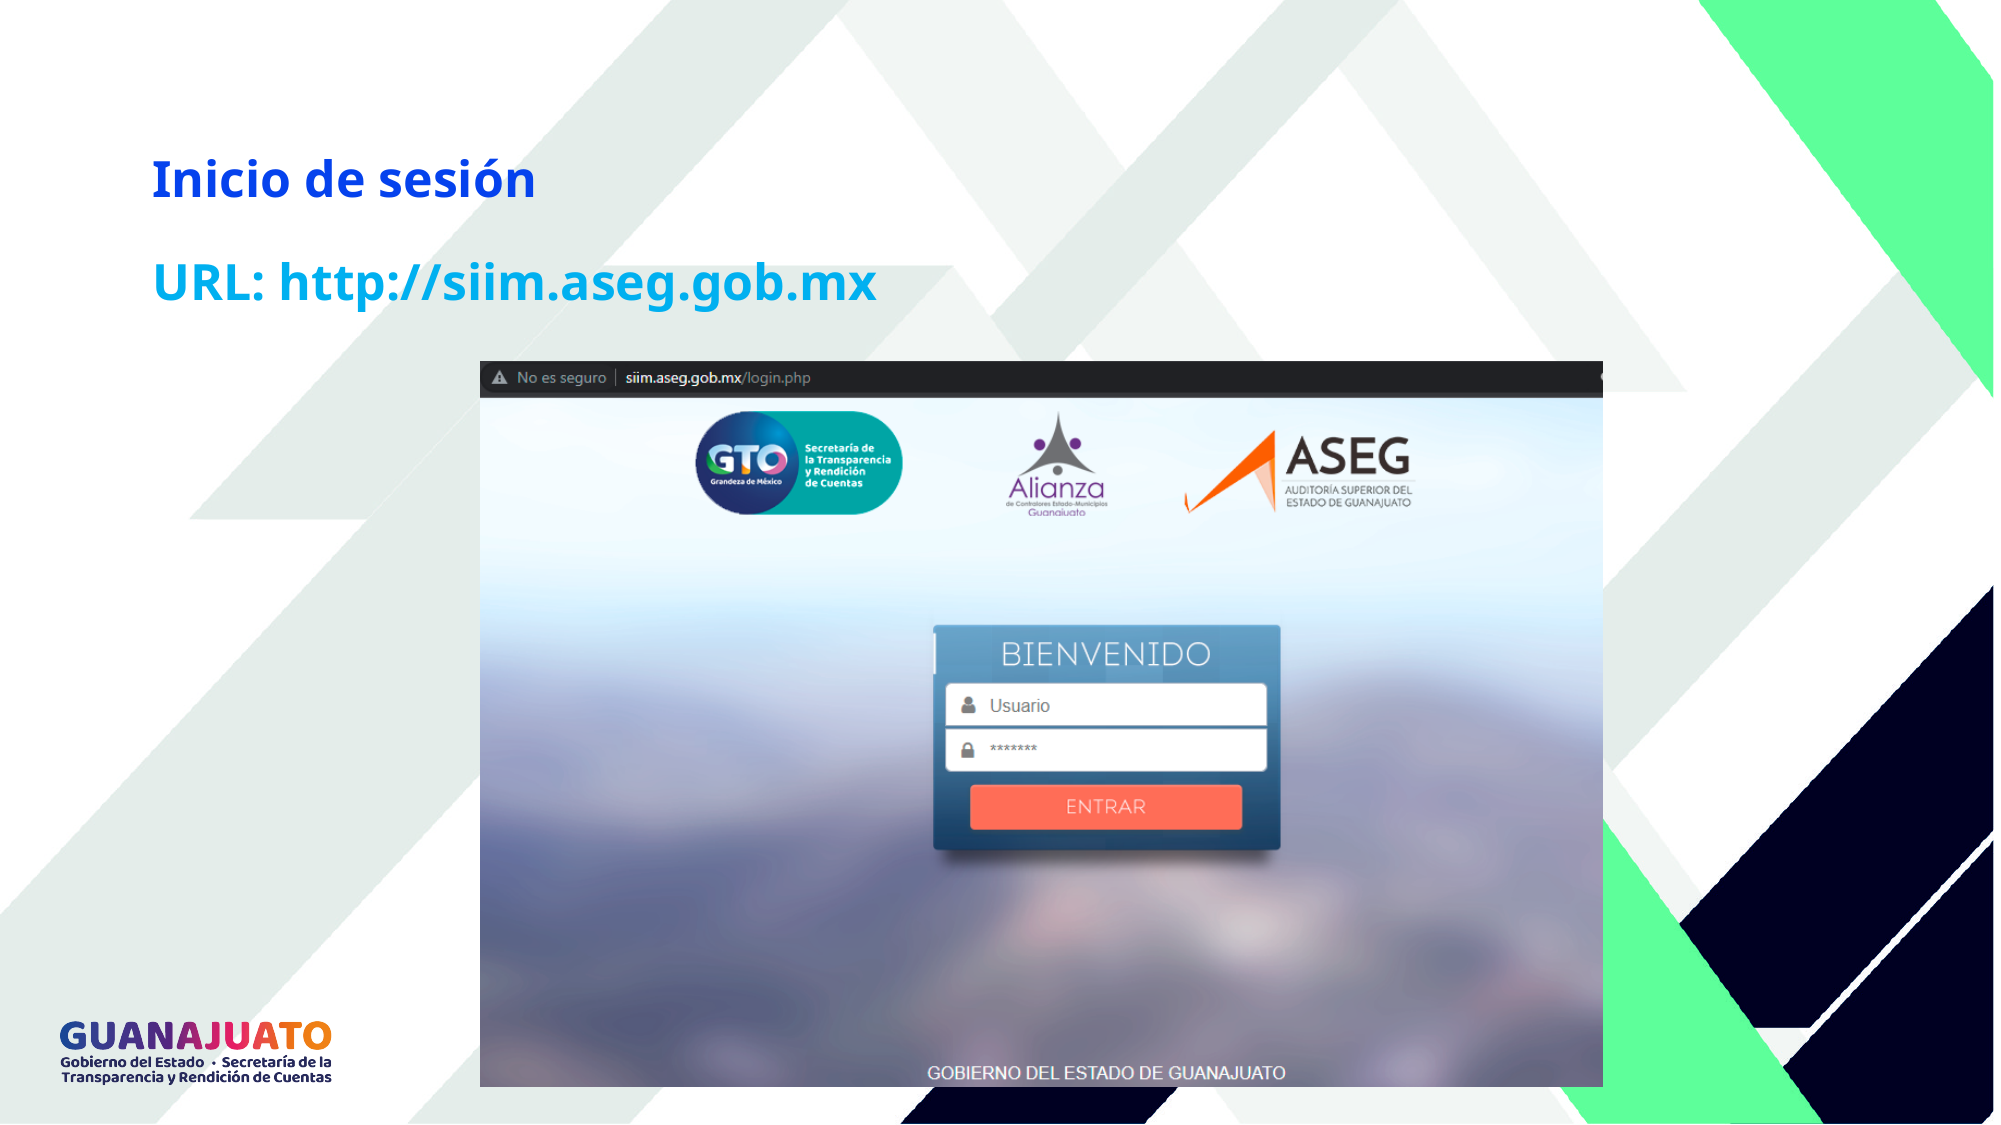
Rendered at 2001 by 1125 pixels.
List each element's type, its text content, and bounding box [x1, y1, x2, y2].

text_box Inicio de sesión [137, 99, 1271, 202]
picture [0, 0, 2001, 1125]
text_box URL: http://siim.aseg.gob.mx [137, 202, 1271, 367]
